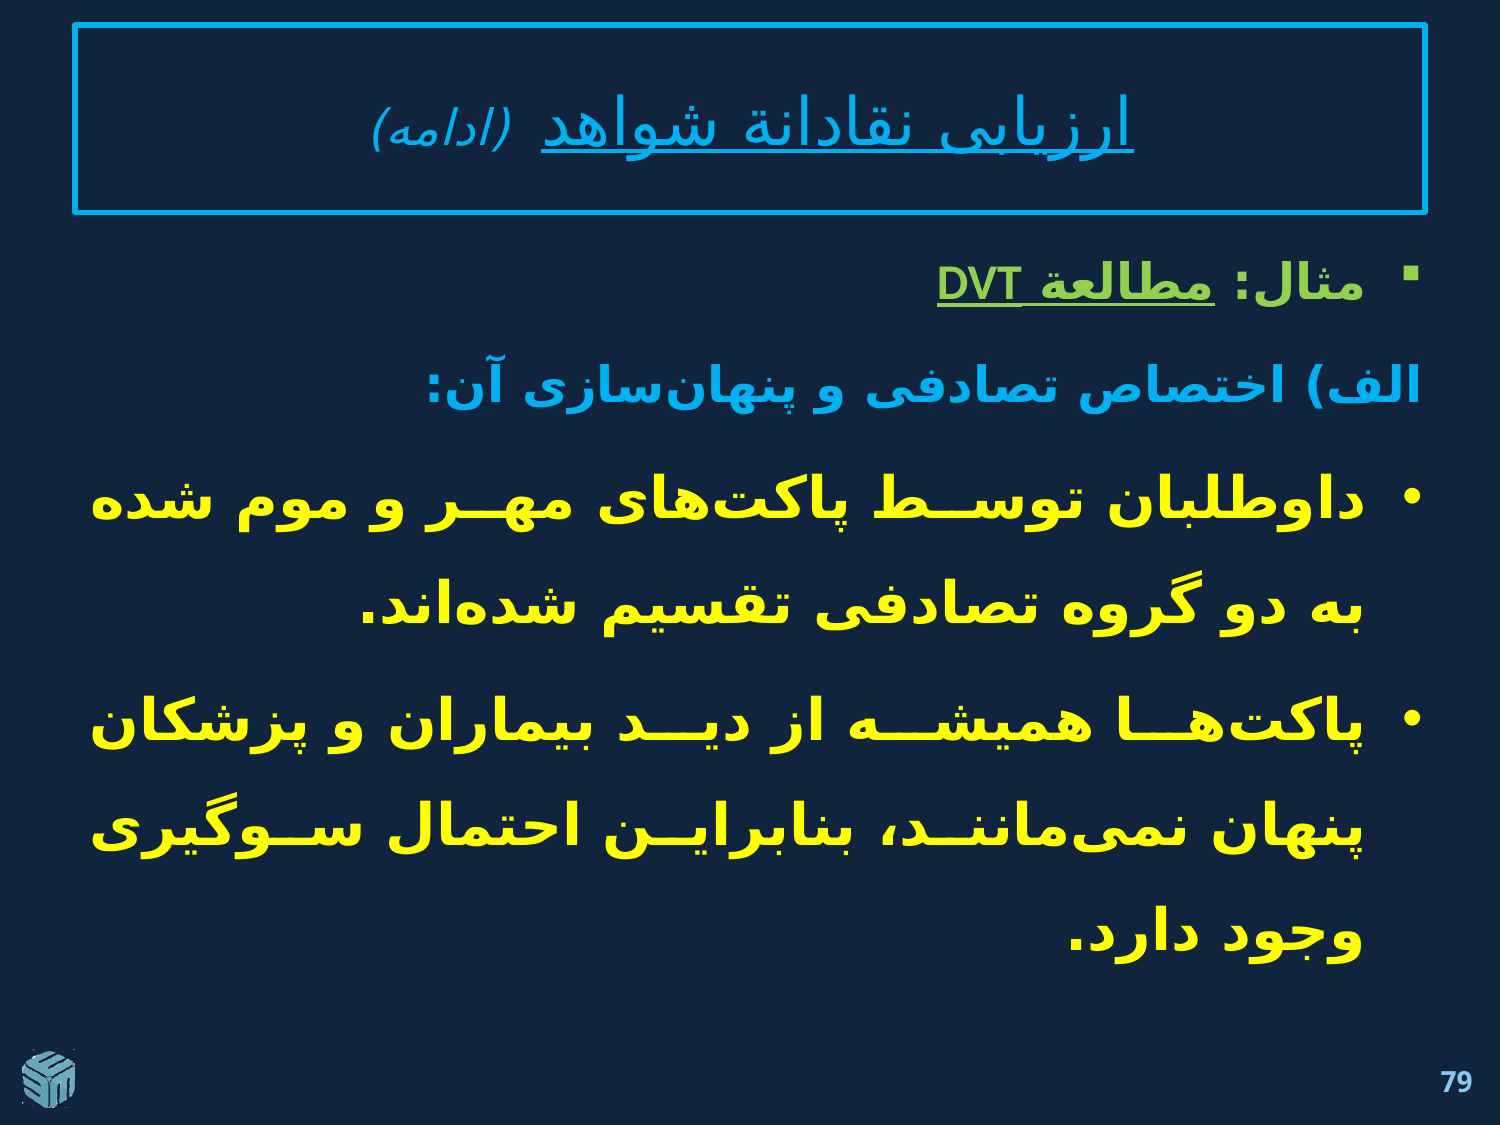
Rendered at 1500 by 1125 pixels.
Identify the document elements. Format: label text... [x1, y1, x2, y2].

list مثال: مطالعة DVT الف) اختصاص تصادفی و پنهان‌سازی آن: داوطلبان توسط پاکت‌های مهر و موم شده به دو گروه تصادفی تقسيم شده‌اند. پاکت‌ها همیشه از دید بیماران و پزشکان پنهان نمی‌مانند، بنابراین احتمال سوگیری وجود دارد. [75, 212, 1438, 1038]
slide_number 79 [1137, 1052, 1488, 1113]
title ارزيابی نقادانة شواهد (ادامه) [72, 22, 1428, 215]
